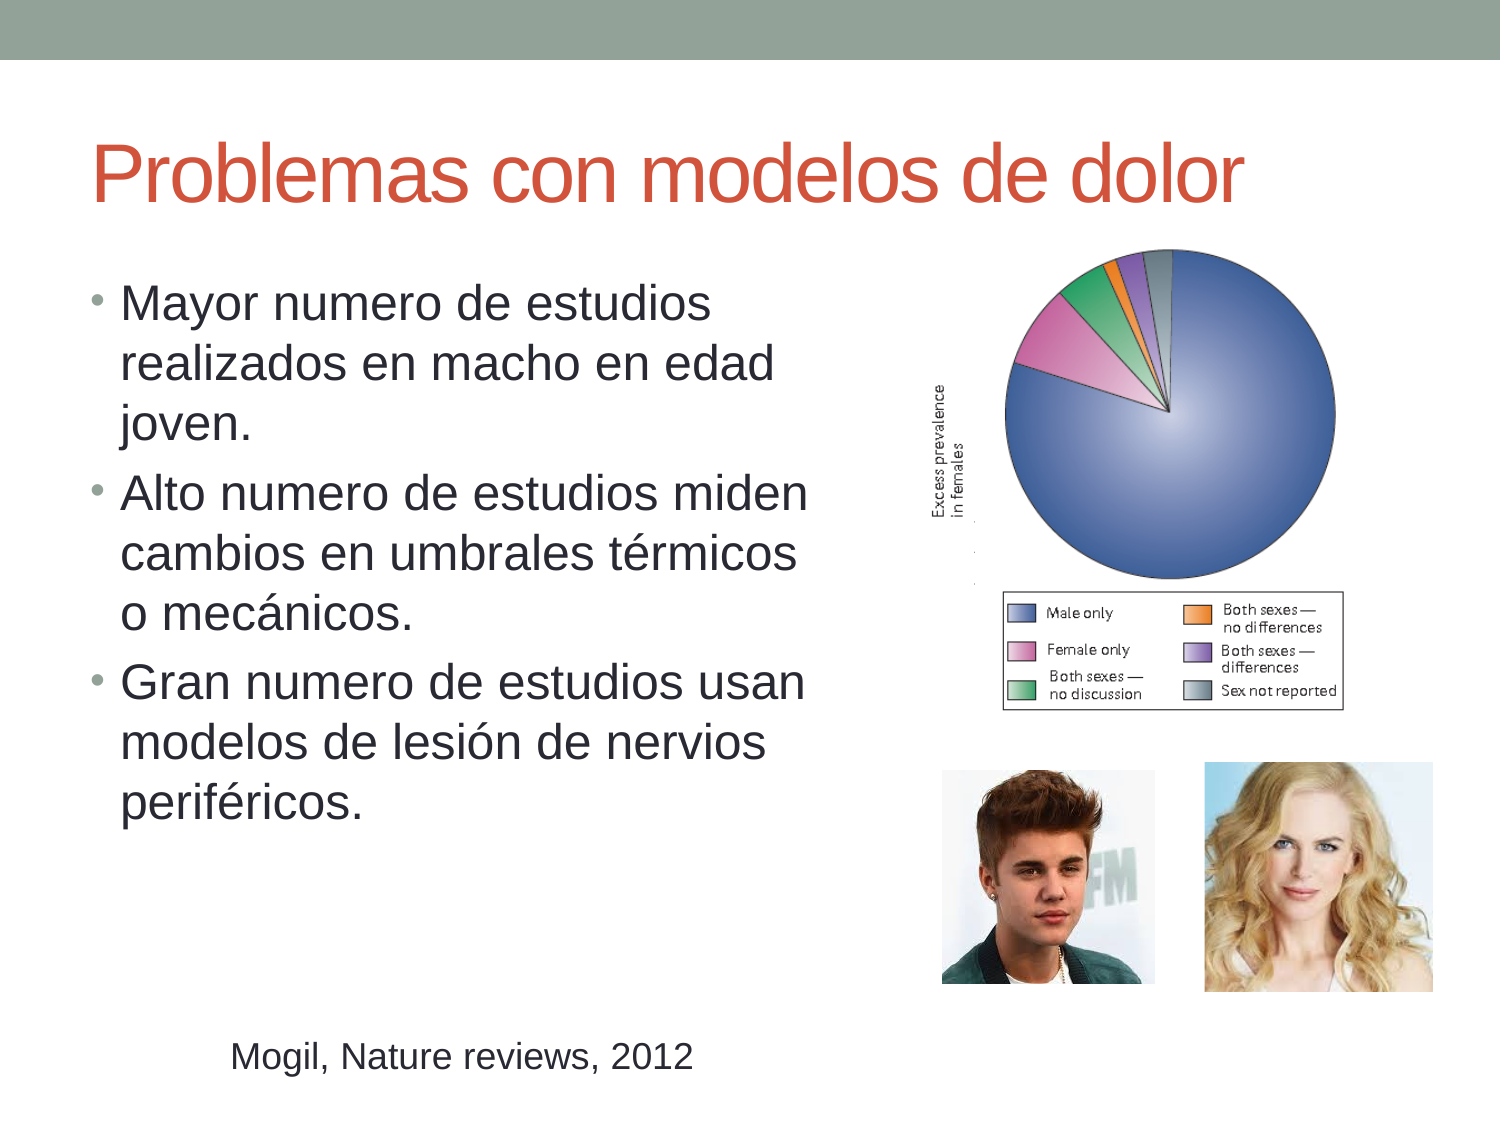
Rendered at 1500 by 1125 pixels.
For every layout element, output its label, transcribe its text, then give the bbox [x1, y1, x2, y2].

title Problemas con modelos de dolor [75, 87, 1425, 250]
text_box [941, 762, 1434, 993]
text_box Mogil, Nature reviews, 2012 [215, 1024, 709, 1085]
list Mayor numero de estudios realizados en macho en edad joven. Alto numero de estudios miden cambios en umbrales térmicos o mecánicos. Gran numero de estudios usan modelos de lesión de nervios periféricos. [75, 262, 850, 975]
picture [925, 225, 1365, 716]
